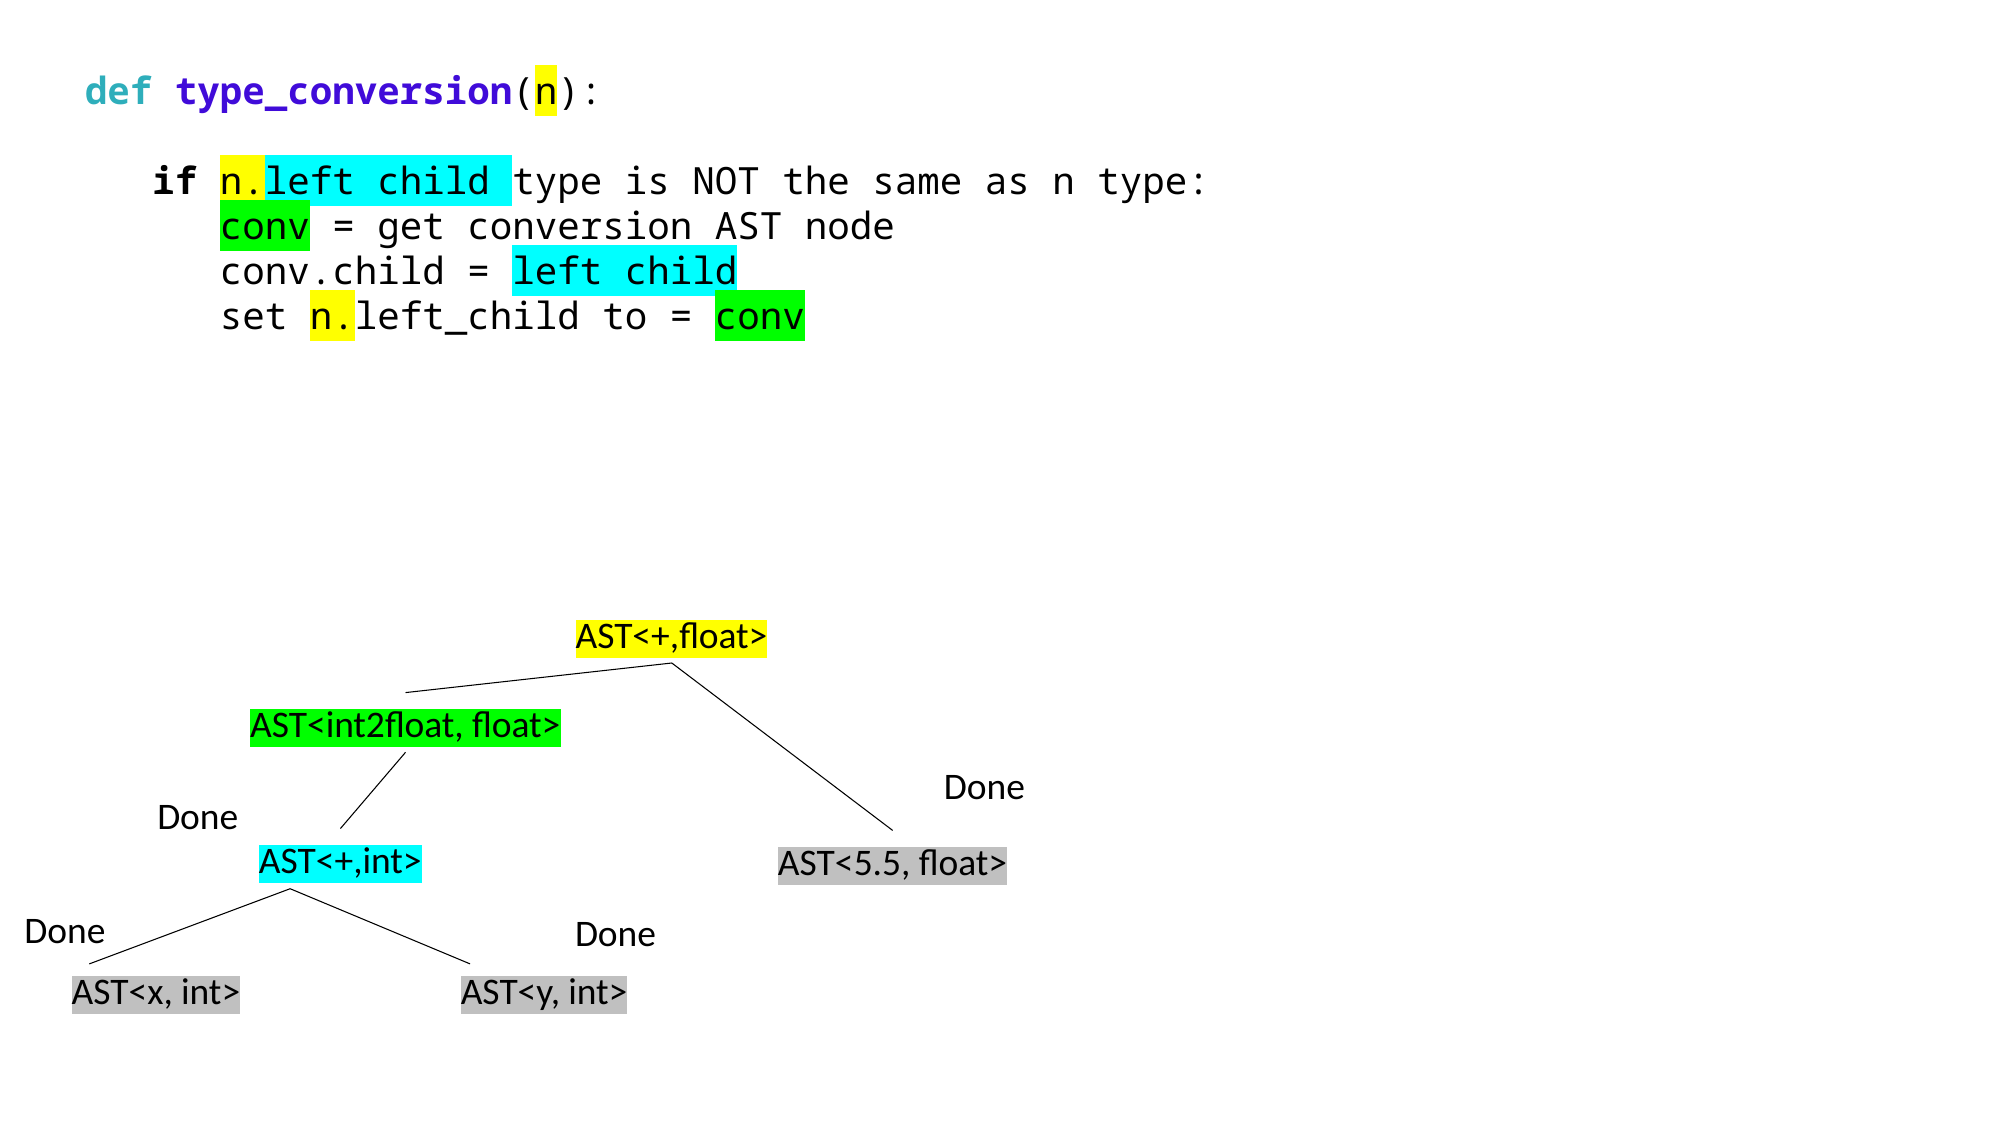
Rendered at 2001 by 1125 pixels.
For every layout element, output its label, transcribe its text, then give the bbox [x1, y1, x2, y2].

text_box Done [142, 784, 254, 845]
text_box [340, 753, 406, 829]
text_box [405, 663, 672, 693]
text_box AST<x, int> [56, 959, 256, 1019]
text_box Done [929, 754, 1041, 814]
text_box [671, 663, 893, 831]
text_box AST<y, int> [446, 959, 643, 1019]
text_box def type_conversion(n): if n.left child type is NOT the same as n type: conv = get conversion AST node conv.child = left child set n.left_child to = conv [70, 59, 1225, 345]
text_box AST<int2float, float> [235, 692, 576, 753]
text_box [89, 888, 290, 964]
text_box AST<+,int> [244, 828, 437, 888]
text_box Done [560, 901, 672, 962]
text_box AST<+,float> [560, 603, 783, 663]
text_box Done [9, 898, 89, 959]
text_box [290, 888, 471, 964]
text_box AST<5.5, float> [763, 830, 1023, 891]
